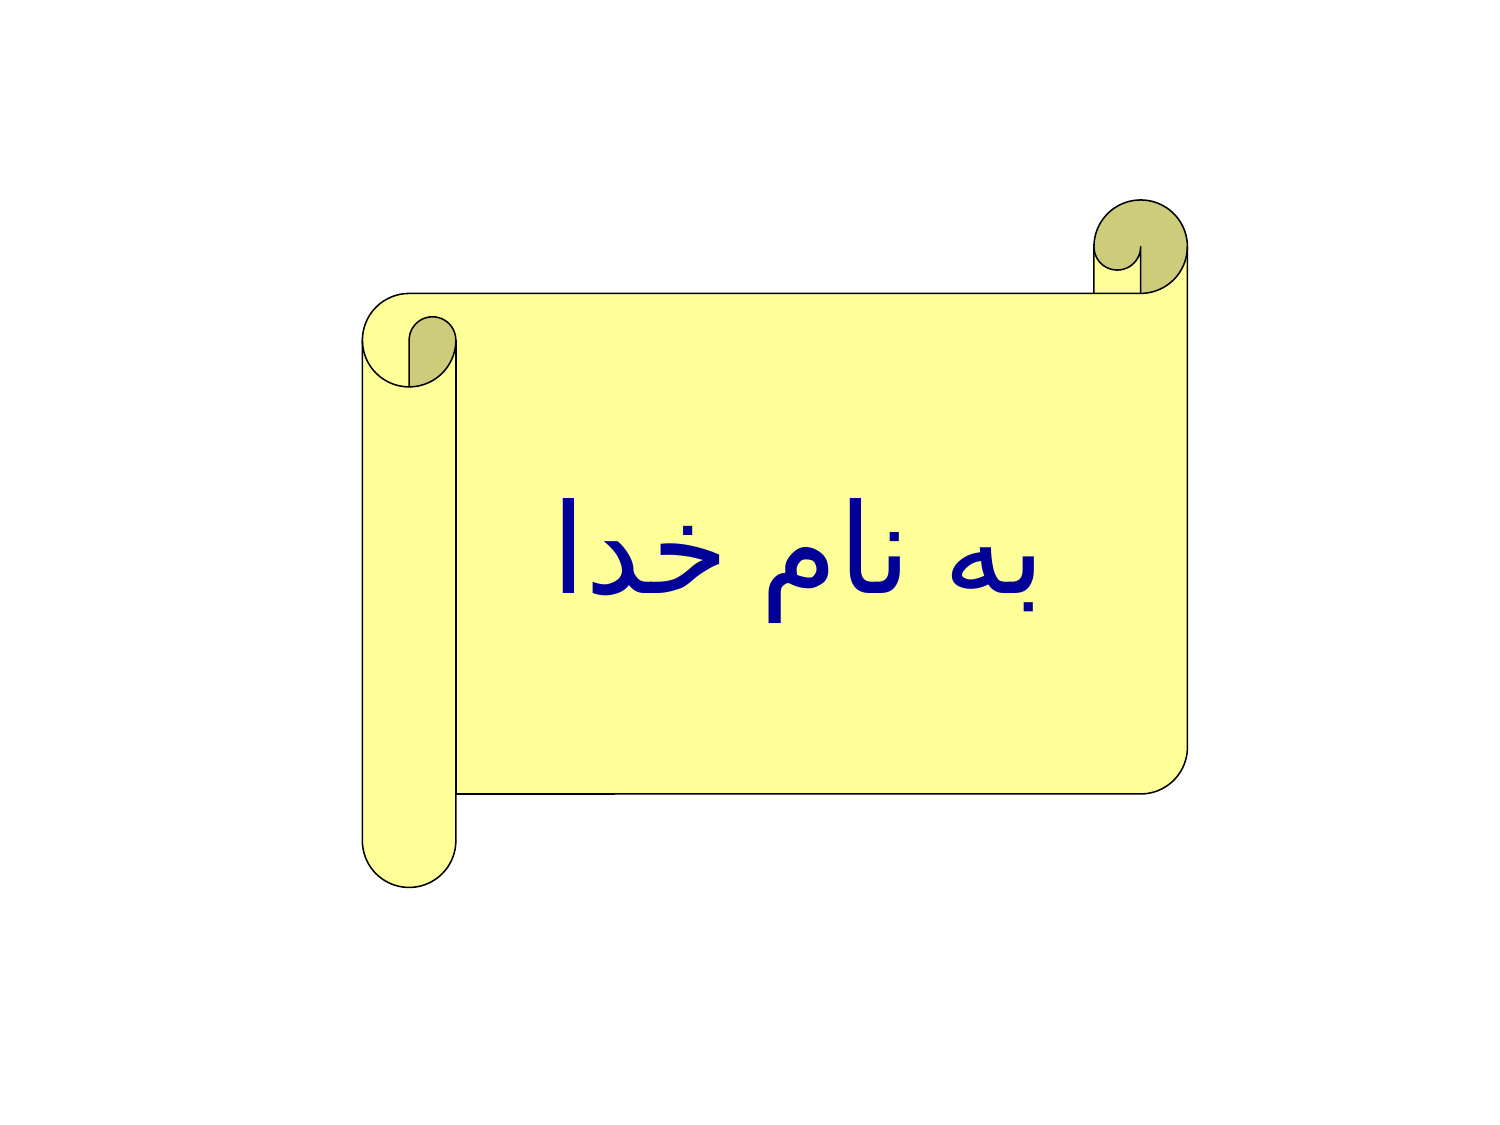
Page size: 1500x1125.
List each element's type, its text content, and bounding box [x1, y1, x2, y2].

text_box به نام خدا [362, 199, 1188, 888]
